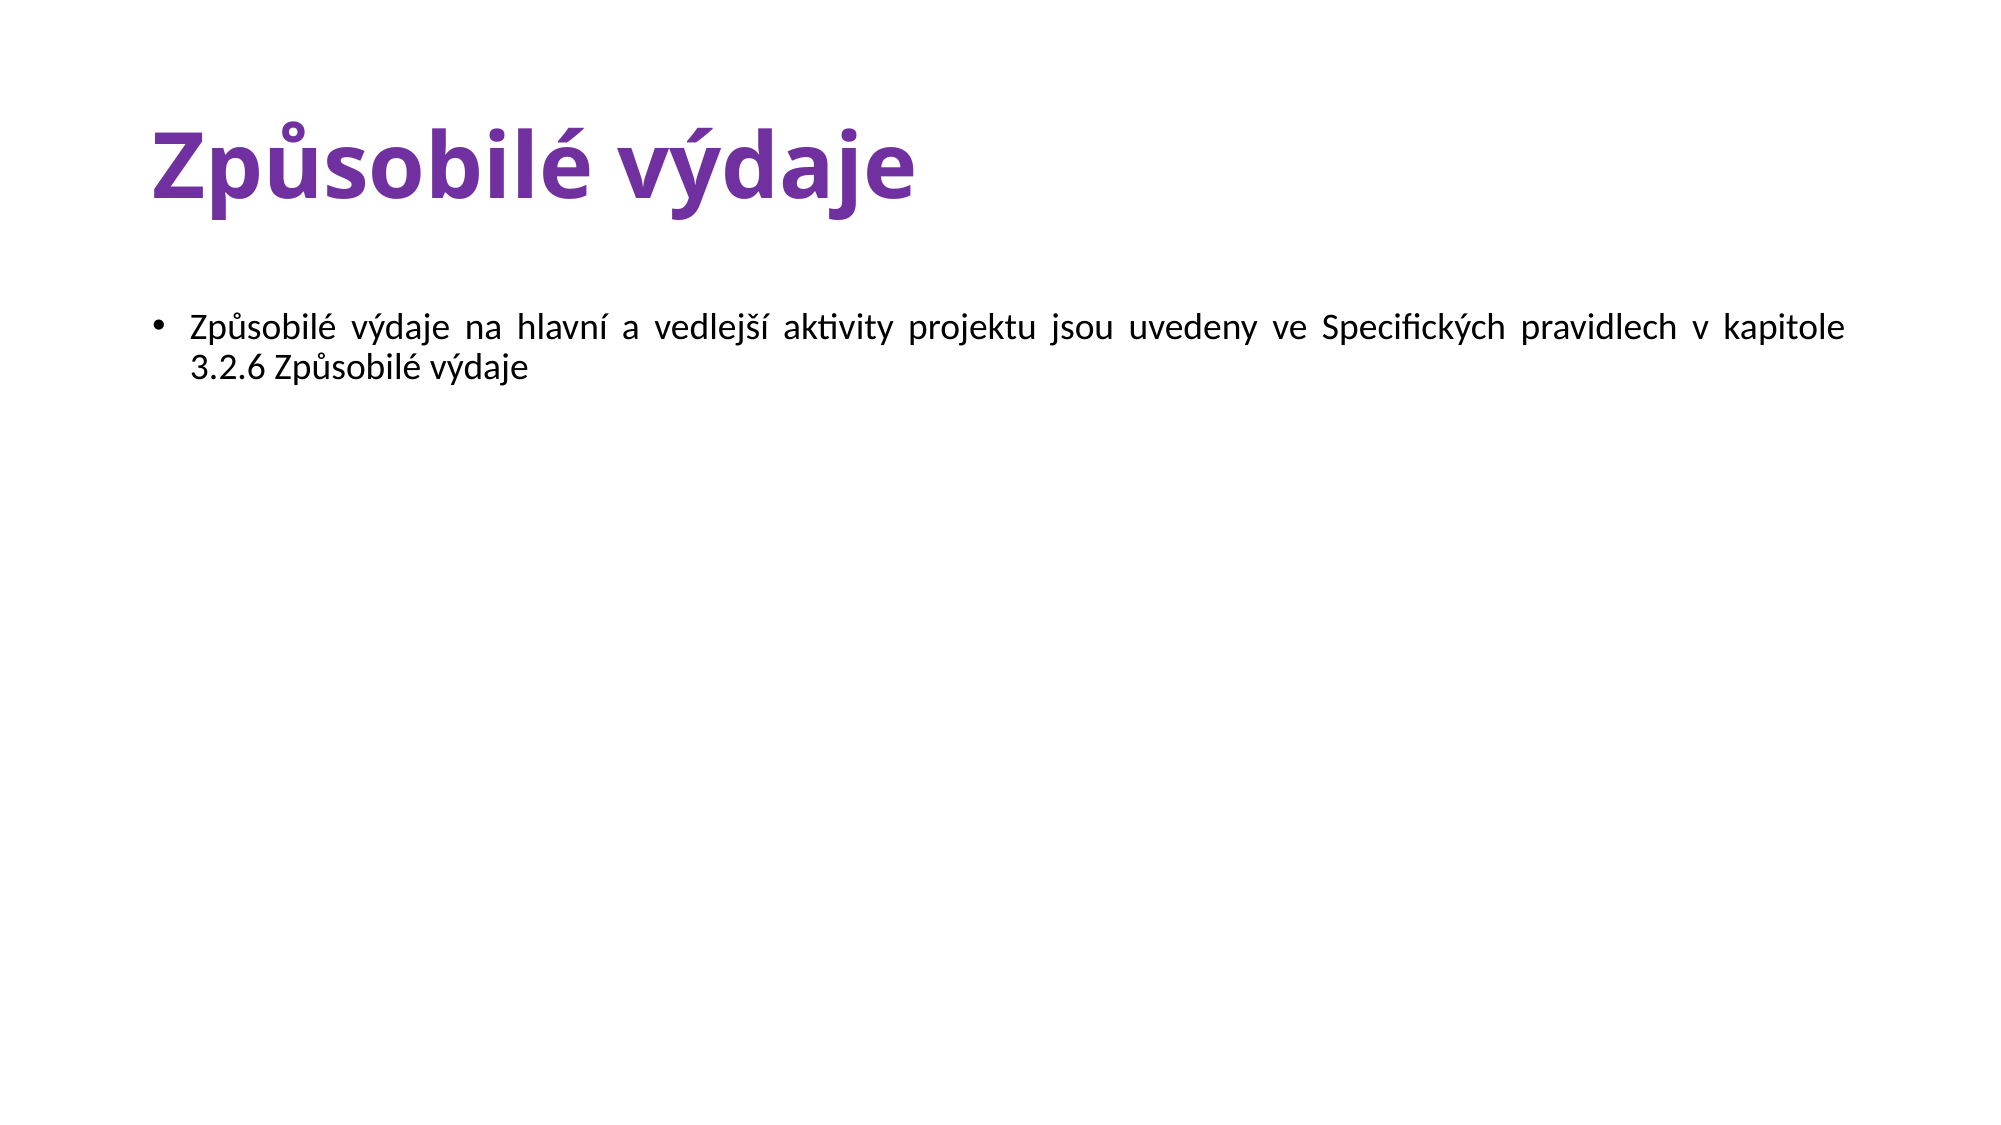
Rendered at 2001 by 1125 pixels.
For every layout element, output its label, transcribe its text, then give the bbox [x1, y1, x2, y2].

title Způsobilé výdaje [137, 59, 1863, 278]
list Způsobilé výdaje na hlavní a vedlejší aktivity projektu jsou uvedeny ve Specifických pravidlech v kapitole 3.2.6 Způsobilé výdaje [137, 299, 1863, 1014]
